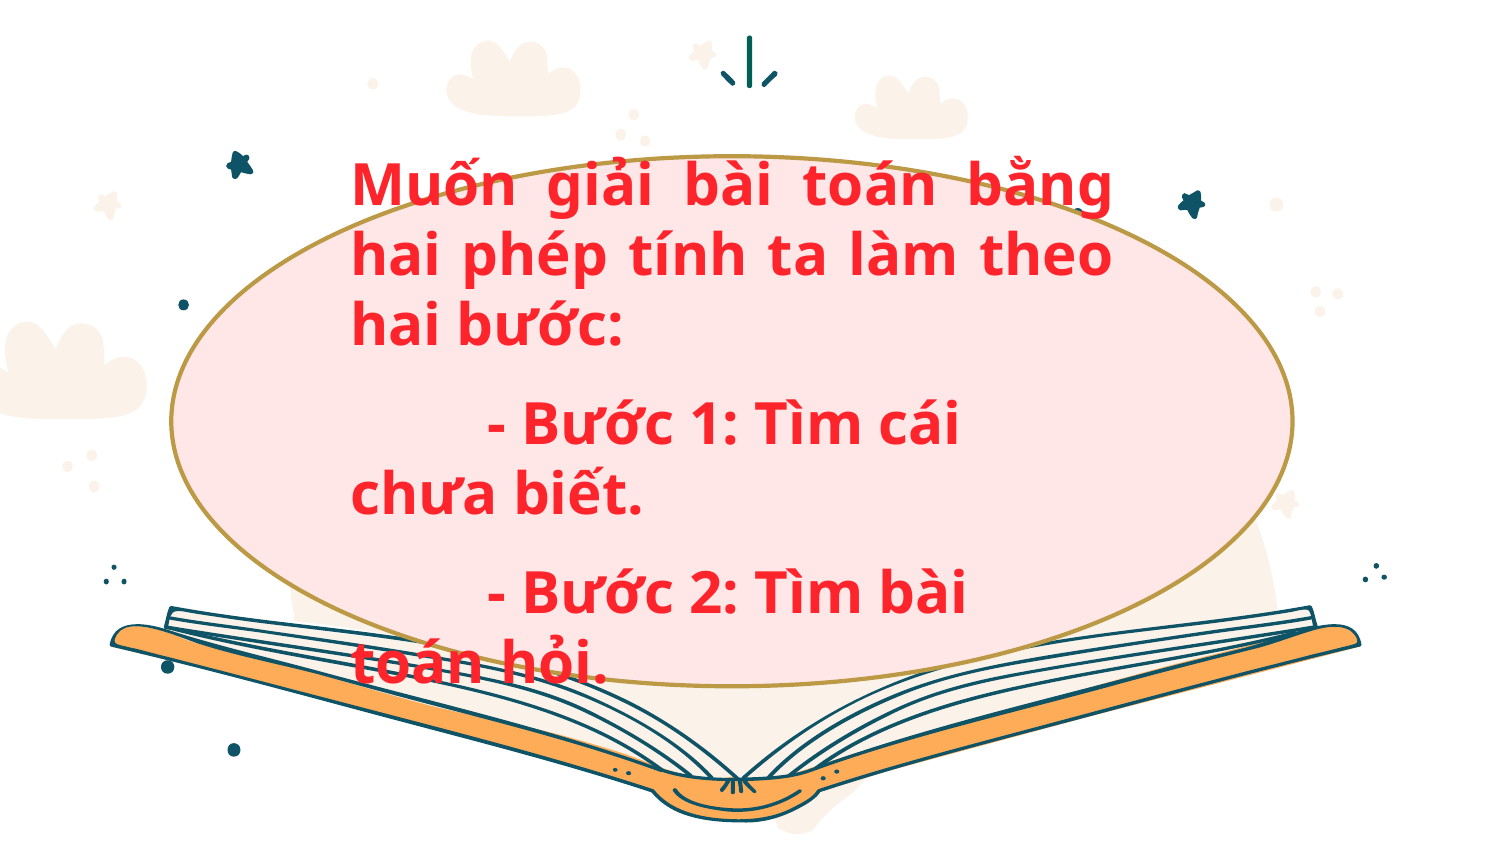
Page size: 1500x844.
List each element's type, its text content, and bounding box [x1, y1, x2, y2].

text_box Muốn giải bài toán bằng hai phép tính ta làm theo hai bước: - Bước 1: Tìm cái chưa biết. - Bước 2: Tìm bài toán hỏi. [169, 154, 1295, 689]
